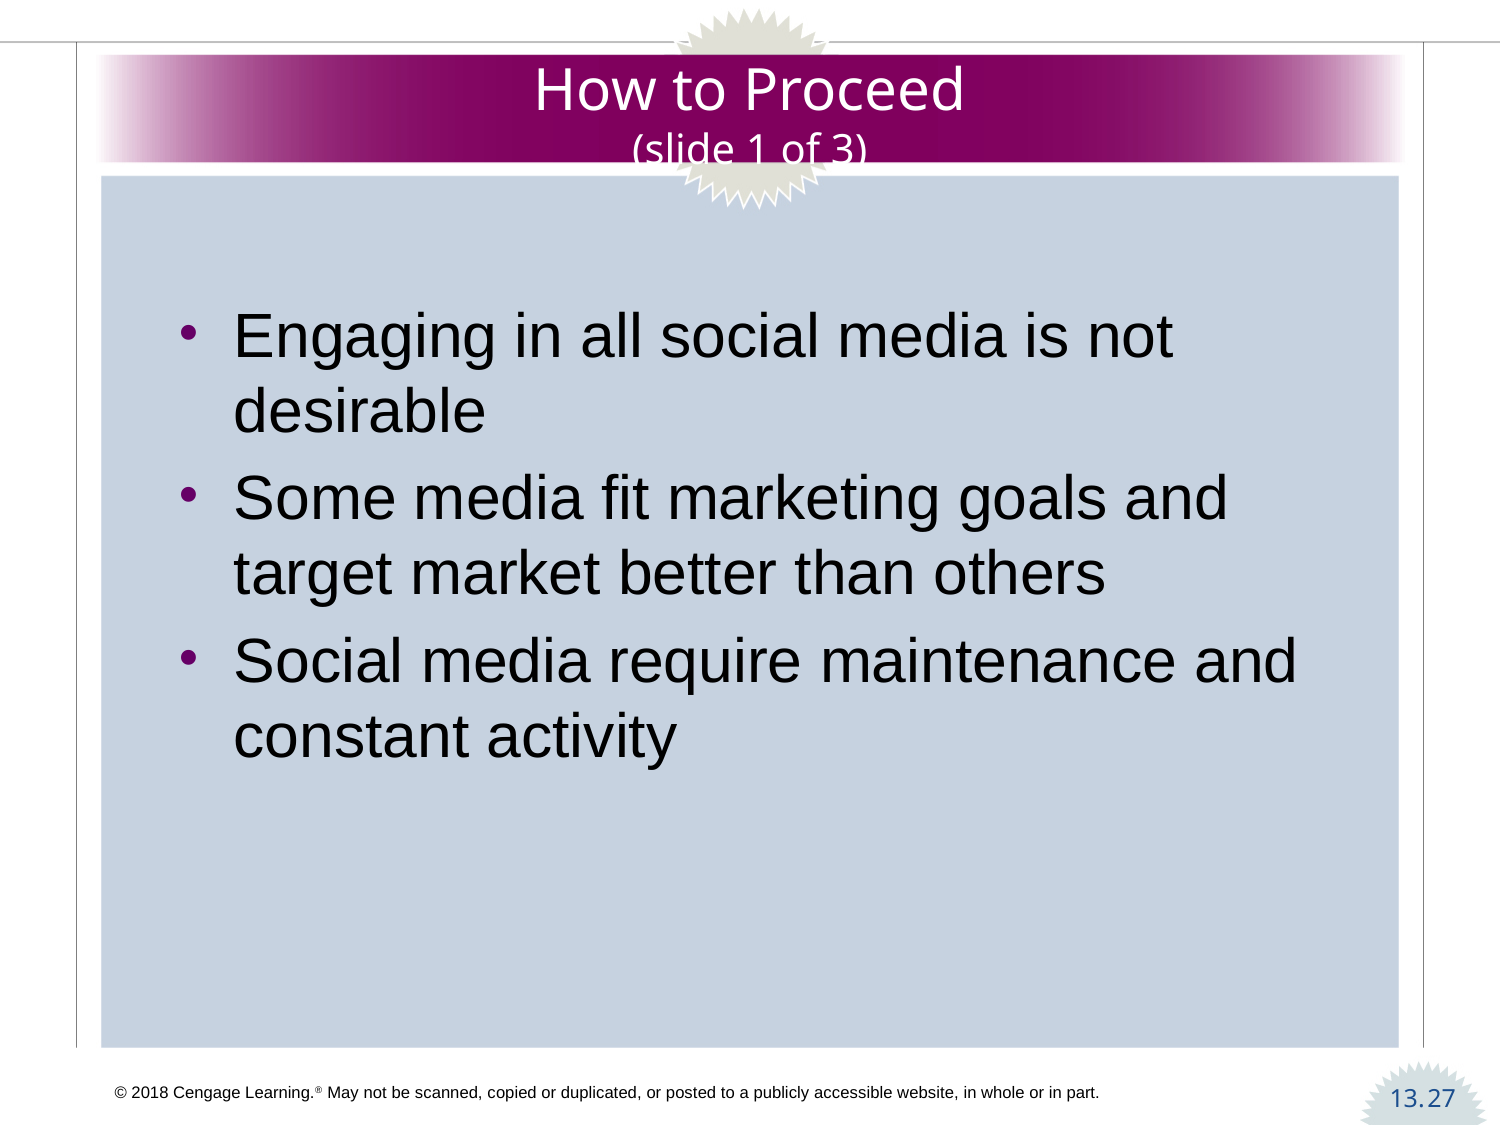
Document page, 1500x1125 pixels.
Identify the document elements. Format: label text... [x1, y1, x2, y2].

list Engaging in all social media is not desirable Some media fit marketing goals and target market better than others Social media require maintenance and constant activity [162, 287, 1388, 1000]
picture [0, 0, 1500, 1125]
title How to Proceed (slide 1 of 3) [99, 62, 1400, 163]
slide_number 27 [1412, 1074, 1476, 1125]
